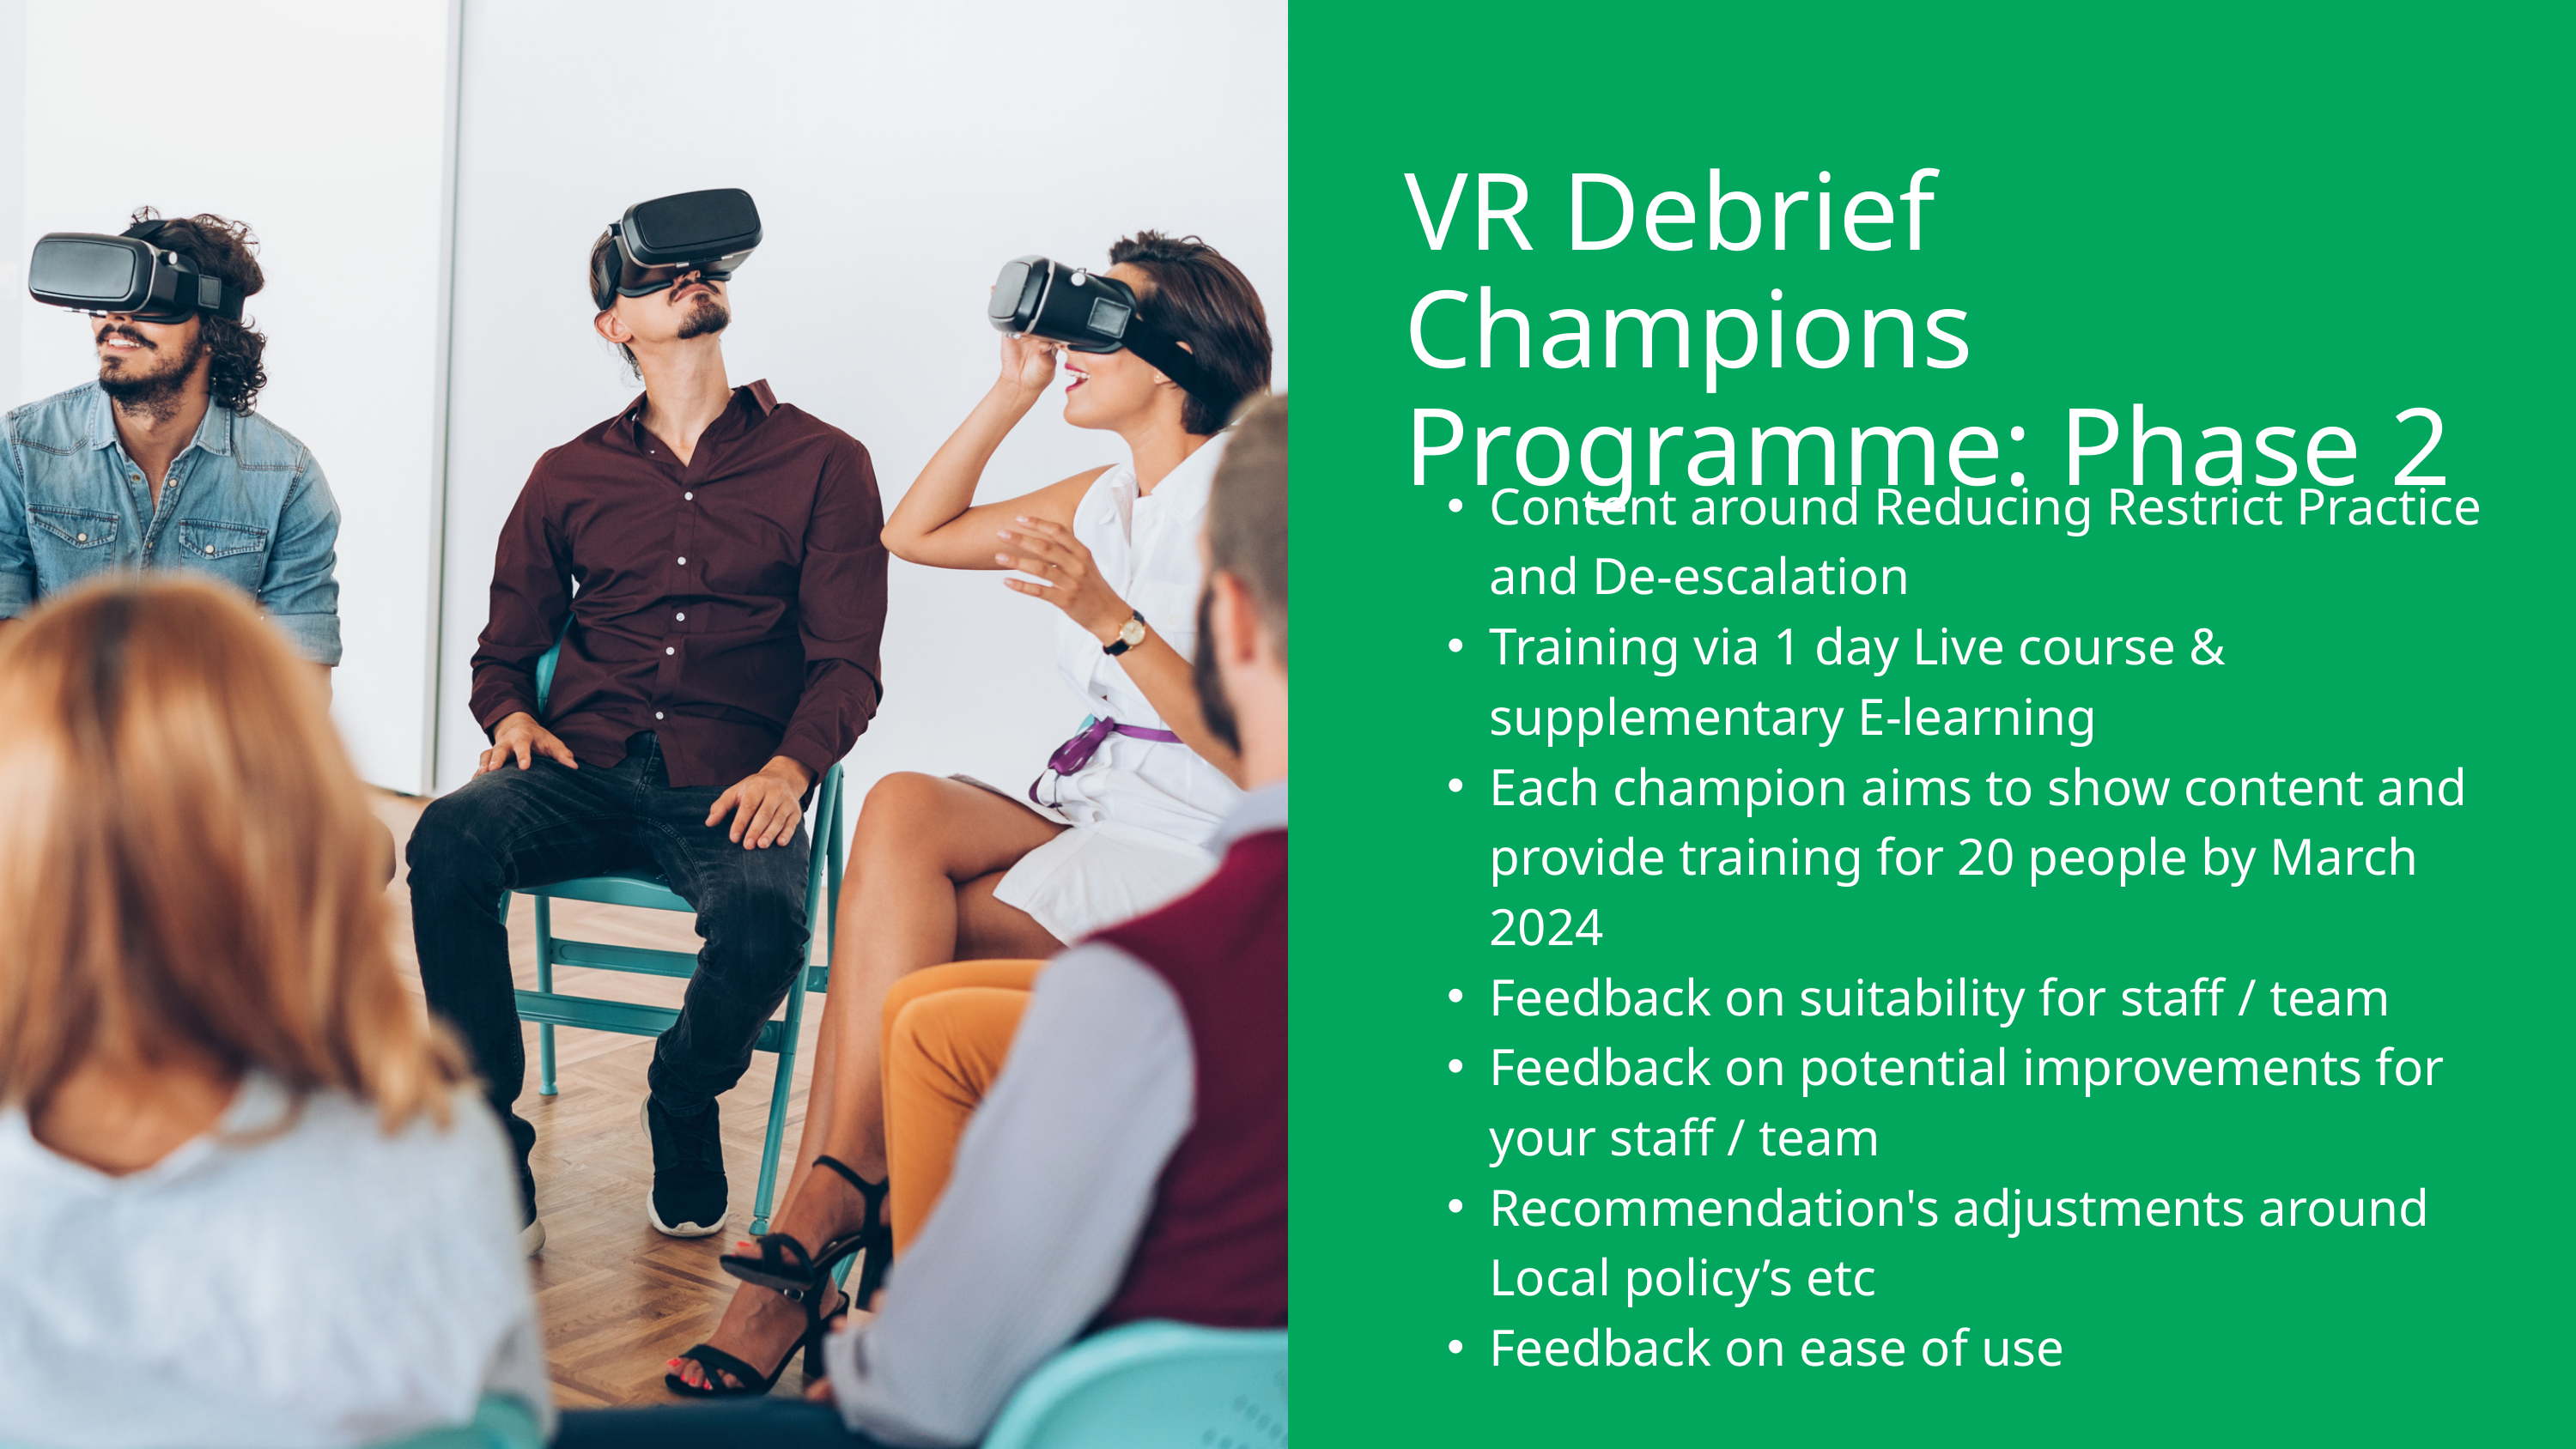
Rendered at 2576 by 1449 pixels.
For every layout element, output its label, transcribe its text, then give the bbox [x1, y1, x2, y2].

text_box VR Debrief Champions Programme: Phase 2 [1404, 154, 2512, 464]
text_box [0, 0, 1288, 1449]
text_box Content around Reducing Restrict Practice and De-escalation Training via 1 day Live course & supplementary E-learning Each champion aims to show content and provide training for 20 people by March 2024 Feedback on suitability for staff / team Feedback on potential improvements for your staff / team Recommendation's adjustments around Local policy’s etc Feedback on ease of use [1404, 464, 2512, 1376]
